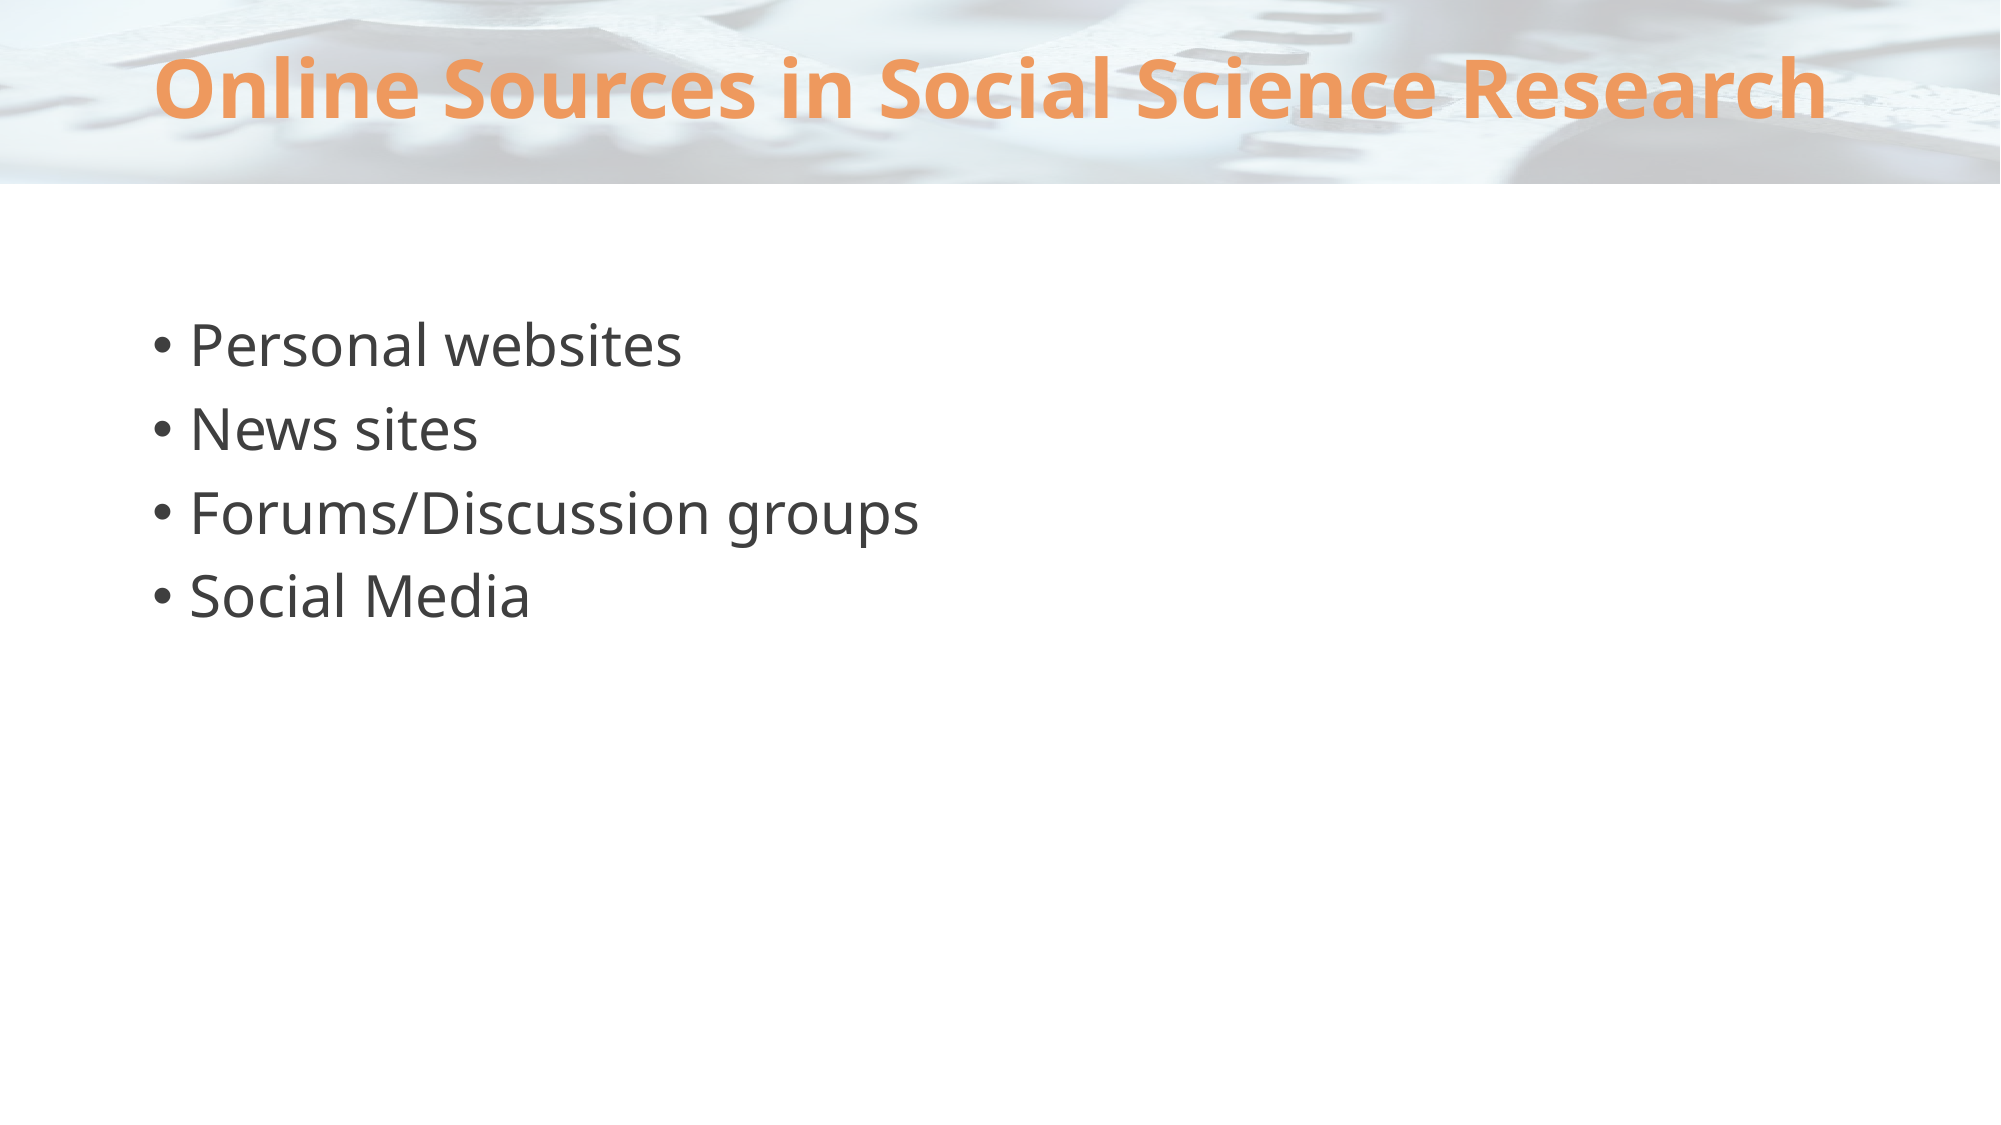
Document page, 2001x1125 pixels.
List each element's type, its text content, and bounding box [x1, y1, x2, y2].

list Personal websites News sites Forums/Discussion groups Social Media [137, 308, 1863, 1023]
title Online Sources in Social Science Research [137, 29, 1863, 155]
